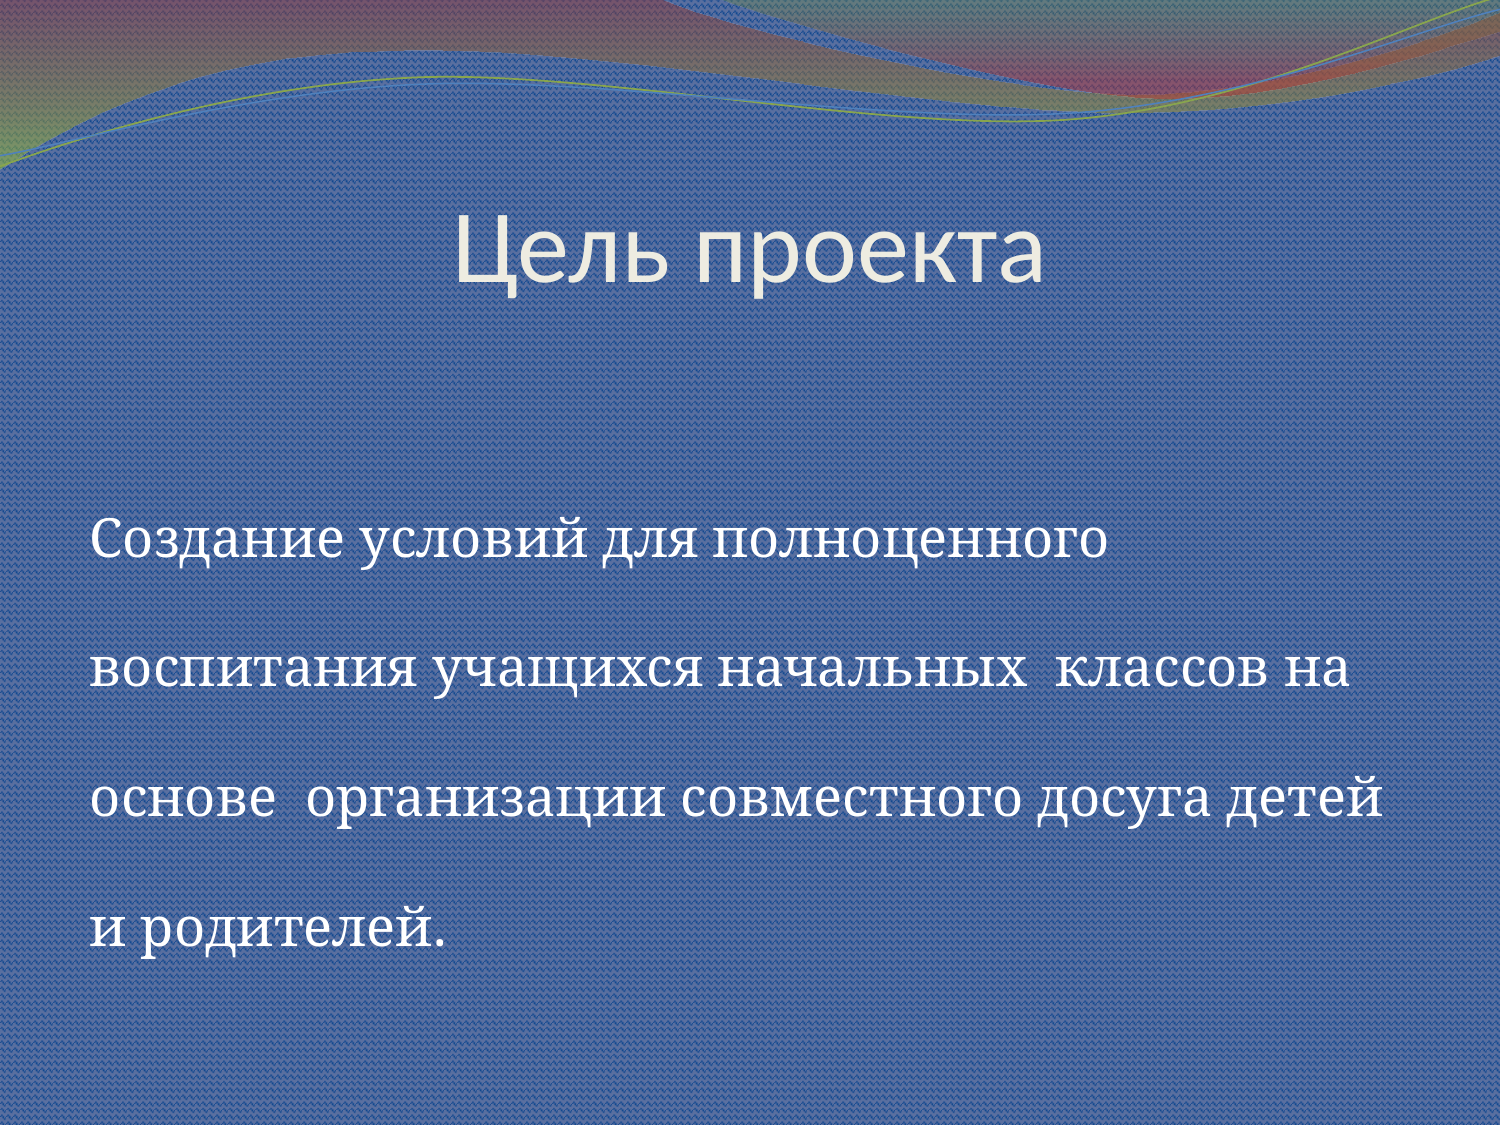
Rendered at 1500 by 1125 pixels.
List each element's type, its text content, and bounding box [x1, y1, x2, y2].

title Цель проекта [75, 115, 1425, 278]
list Создание условий для полноценного воспитания учащихся начальных классов на основе организации совместного досуга детей и родителей. [75, 278, 1425, 1038]
